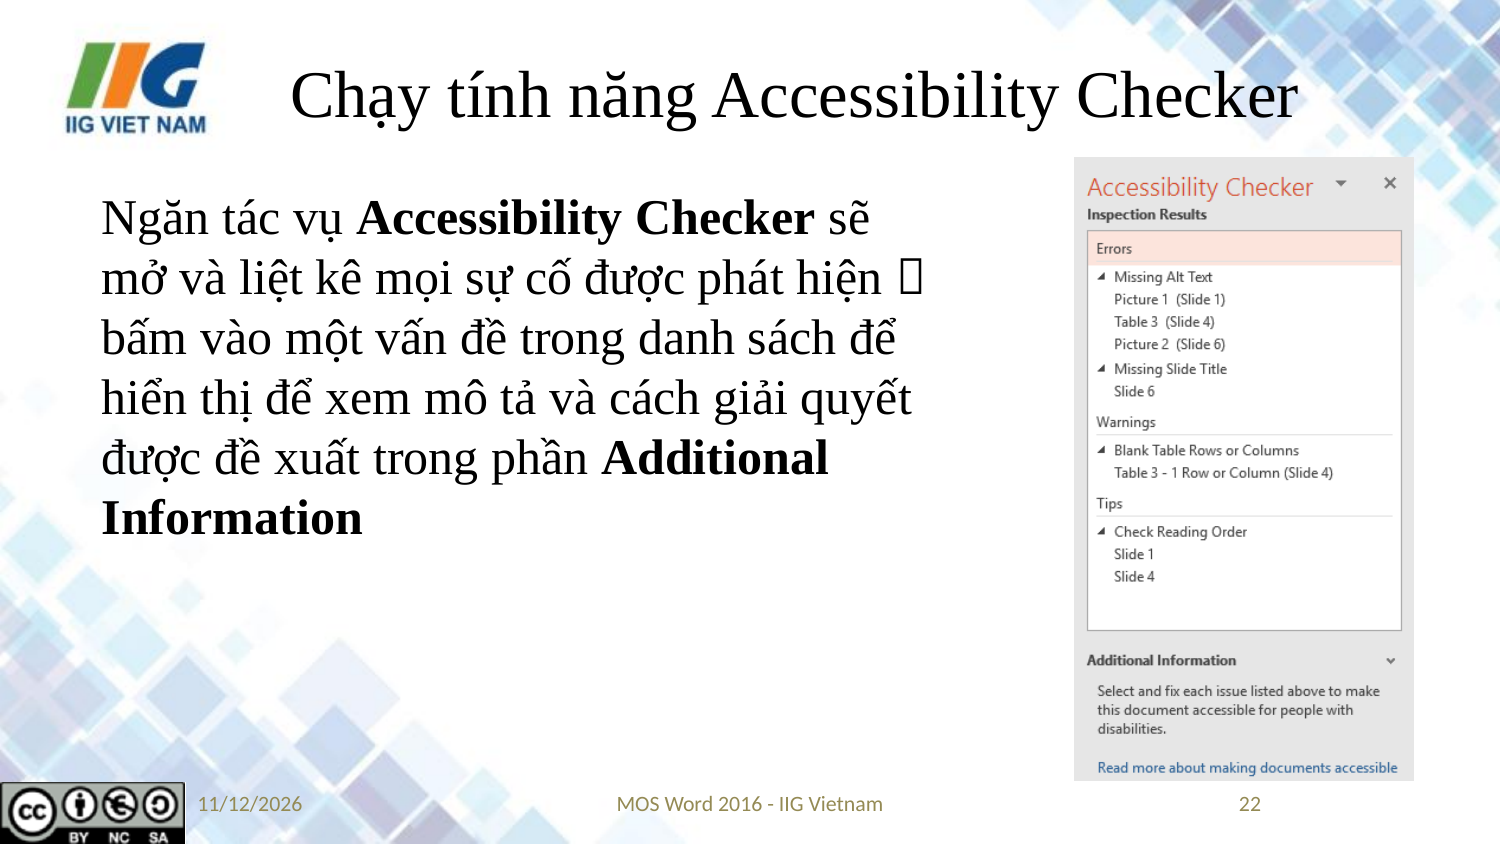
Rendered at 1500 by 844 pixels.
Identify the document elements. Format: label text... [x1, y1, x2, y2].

footer MOS Word 2016 - IIG Vietnam [512, 782, 988, 828]
slide_number 22 [1074, 782, 1425, 828]
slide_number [75, 782, 425, 828]
picture [0, 0, 1500, 844]
title Chạy tính năng Accessibility Checker [275, 46, 1425, 135]
list Ngăn tác vụ Accessibility Checker sẽ mở và liệt kê mọi sự cố được phát hiện  bấm vào một vấn đề trong danh sách để hiển thị để xem mô tả và cách giải quyết được đề xuất trong phần Additional Information [86, 177, 953, 741]
